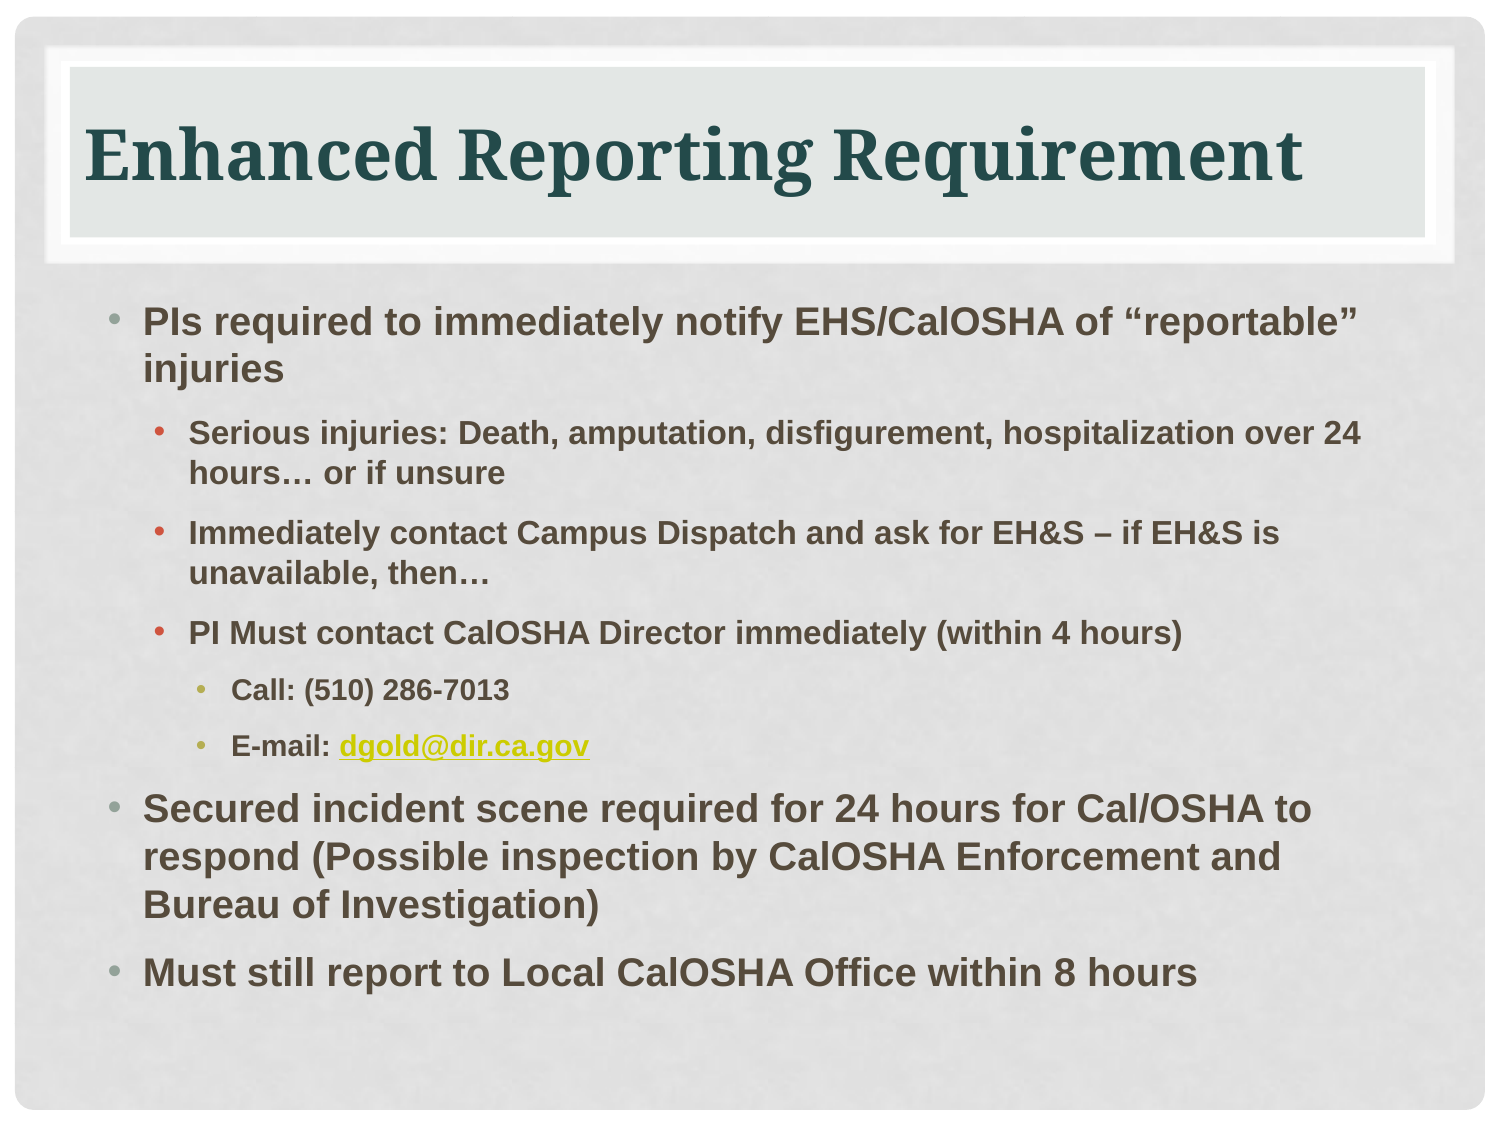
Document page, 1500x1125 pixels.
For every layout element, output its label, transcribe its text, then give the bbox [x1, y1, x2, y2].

title Enhanced Reporting Requirement [69, 66, 1425, 238]
list PIs required to immediately notify EHS/CalOSHA of “reportable” injuries Serious injuries: Death, amputation, disfigurement, hospitalization over 24 hours… or if unsure Immediately contact Campus Dispatch and ask for EH&S – if EH&S is unavailable, then… PI Must contact CalOSHA Director immediately (within 4 hours) Call: (510) 286-7013 E-mail: dgold@dir.ca.gov Secured incident scene required for 24 hours for Cal/OSHA to respond (Possible inspection by CalOSHA Enforcement and Bureau of Investigation) Must still report to Local CalOSHA Office within 8 hours [75, 287, 1425, 1005]
